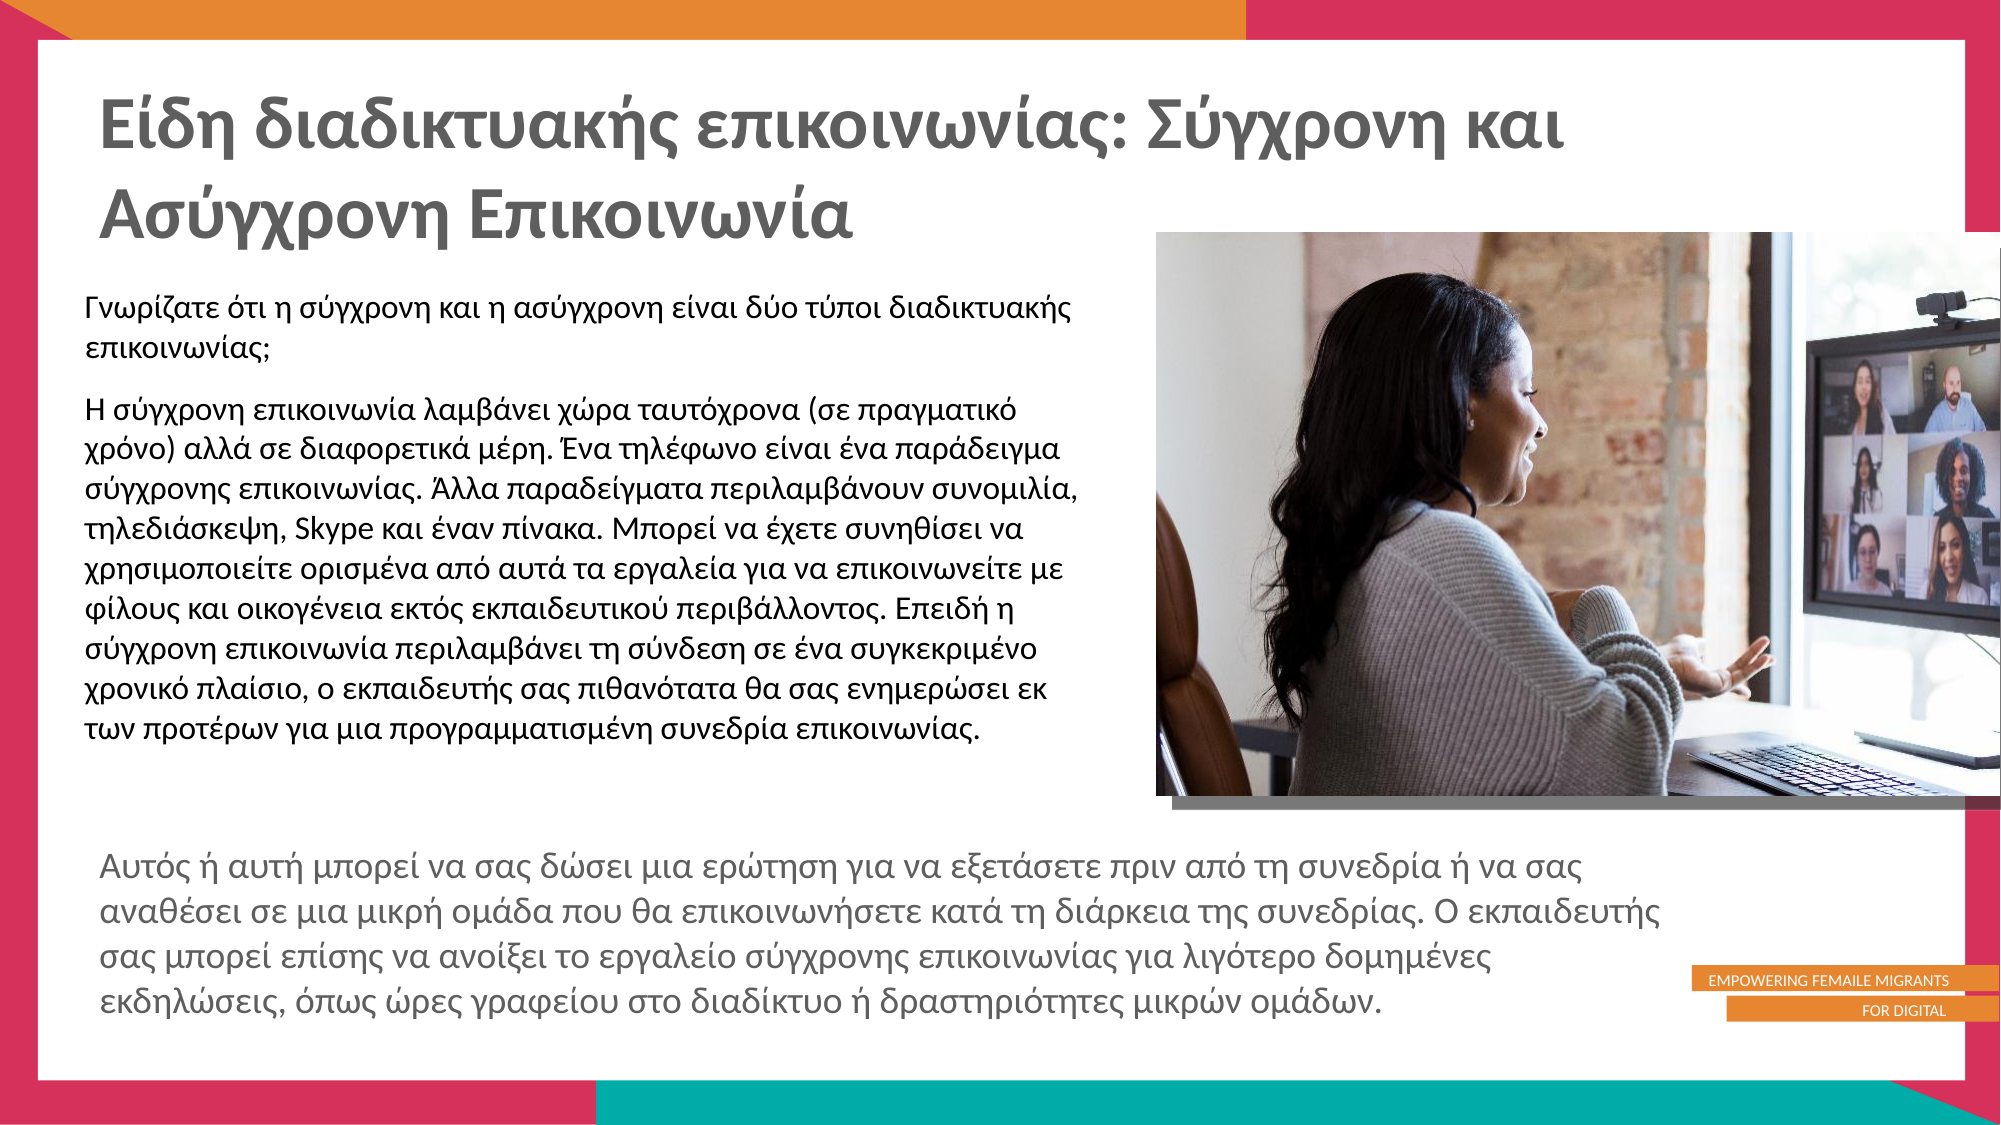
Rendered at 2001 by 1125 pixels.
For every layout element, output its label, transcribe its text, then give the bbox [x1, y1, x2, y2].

text_box Είδη διαδικτυακής επικοινωνίας: Σύγχρονη και Ασύγχρονη Επικοινωνία [84, 66, 1918, 206]
picture [1156, 232, 2000, 796]
text_box Γνωρίζατε ότι η σύγχρονη και η ασύγχρονη είναι δύο τύποι διαδικτυακής επικοινωνίας; Η σύγχρονη επικοινωνία λαμβάνει χώρα ταυτόχρονα (σε πραγματικό χρόνο) αλλά σε διαφορετικά μέρη. Ένα τηλέφωνο είναι ένα παράδειγμα σύγχρονης επικοινωνίας. Άλλα παραδείγματα περιλαμβάνουν συνομιλία, τηλεδιάσκεψη, Skype και έναν πίνακα. Μπορεί να έχετε συνηθίσει να χρησιμοποιείτε ορισμένα από αυτά τα εργαλεία για να επικοινωνείτε με φίλους και οικογένεια εκτός εκπαιδευτικού περιβάλλοντος. Επειδή η σύγχρονη επικοινωνία περιλαμβάνει τη σύνδεση σε ένα συγκεκριμένο χρονικό πλαίσιο, ο εκπαιδευτής σας πιθανότατα θα σας ενημερώσει εκ των προτέρων για μια προγραμματισμένη συνεδρία επικοινωνίας. [70, 155, 1099, 674]
text_box Αυτός ή αυτή μπορεί να σας δώσει μια ερώτηση για να εξετάσετε πριν από τη συνεδρία ή να σας αναθέσει σε μια μικρή ομάδα που θα επικοινωνήσετε κατά τη διάρκεια της συνεδρίας. Ο εκπαιδευτής σας μπορεί επίσης να ανοίξει το εργαλείο σύγχρονης επικοινωνίας για λιγότερο δομημένες εκδηλώσεις, όπως ώρες γραφείου στο διαδίκτυο ή δραστηριότητες μικρών ομάδων. [84, 834, 1692, 1029]
